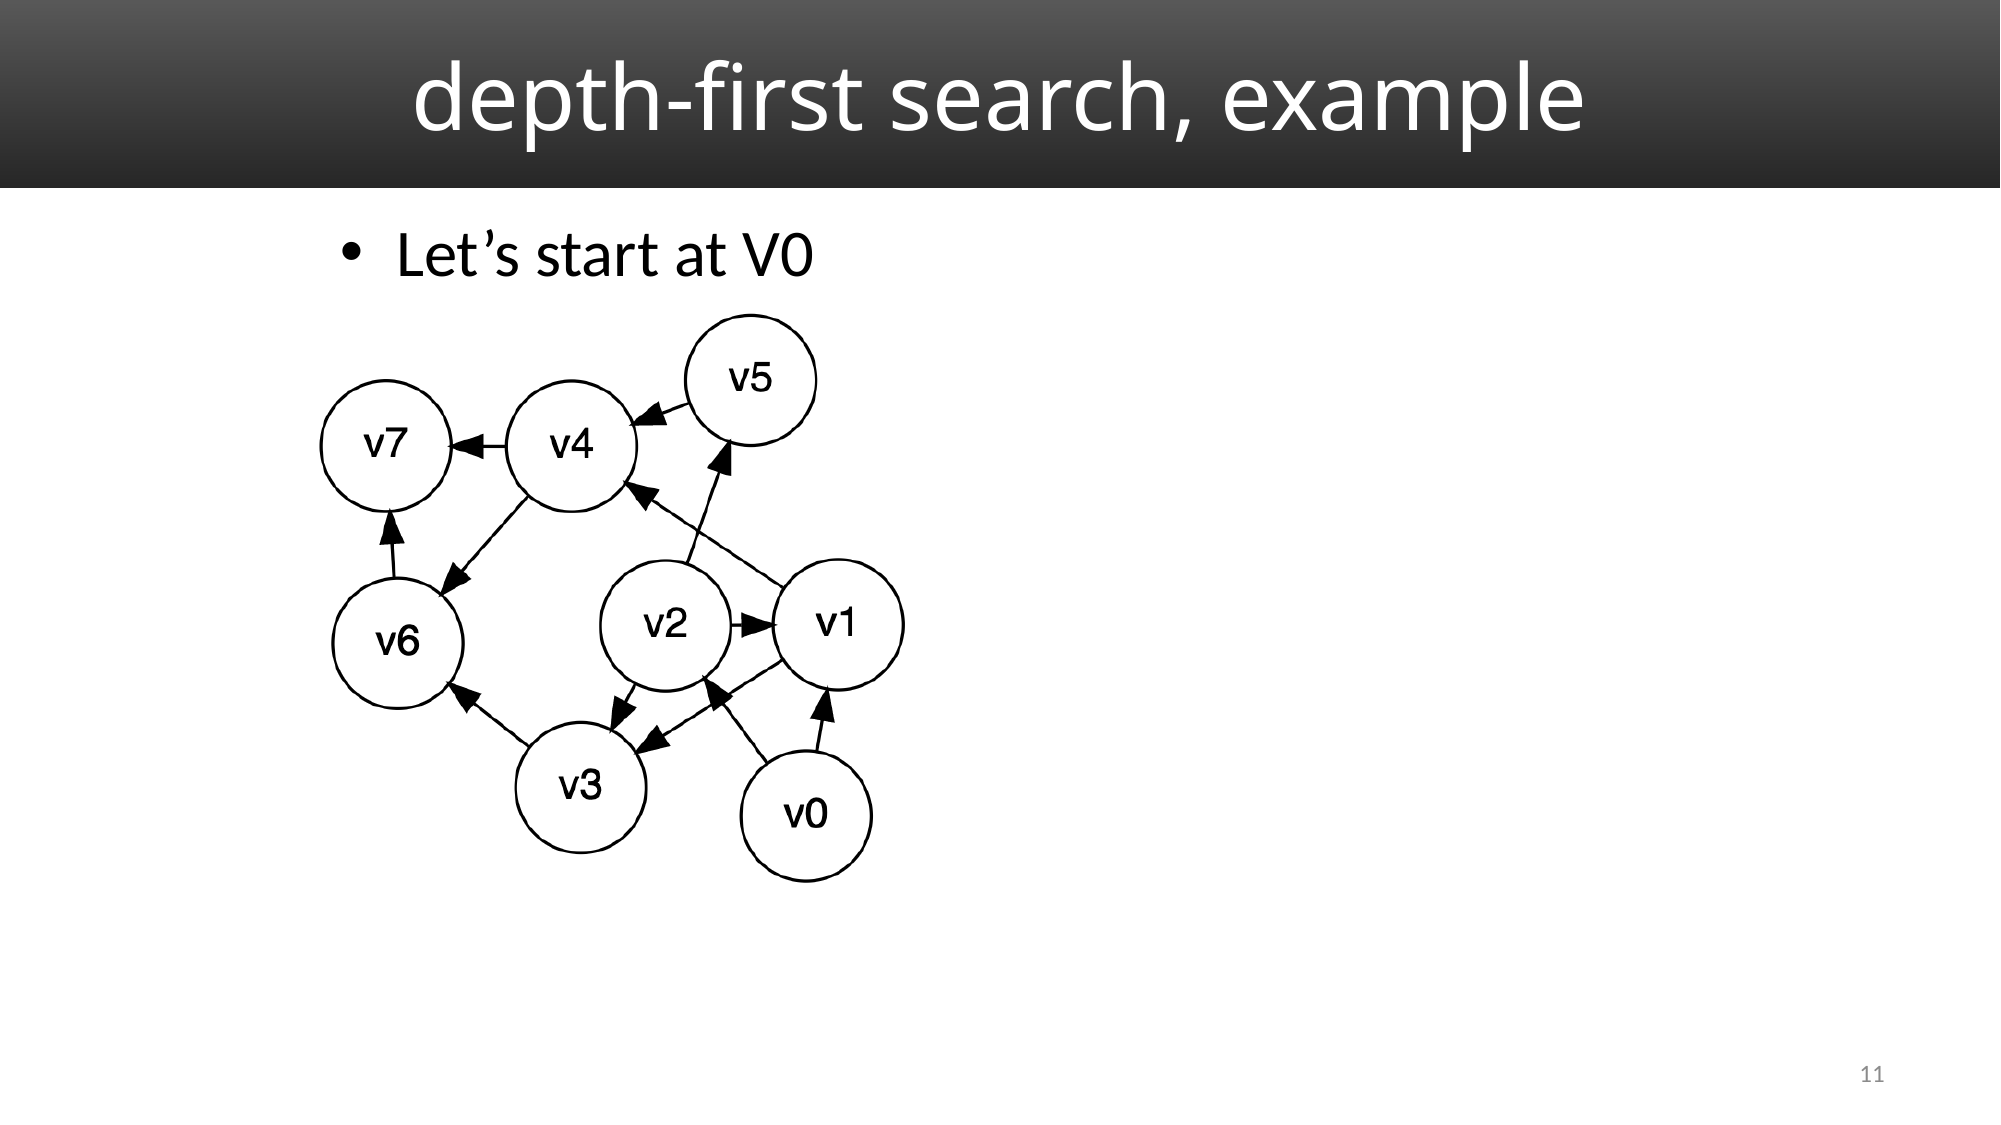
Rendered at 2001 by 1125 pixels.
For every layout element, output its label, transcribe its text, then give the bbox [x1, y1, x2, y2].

picture [299, 294, 924, 901]
title depth-first search, example [99, 24, 1900, 163]
slide_number 11 [1433, 1042, 1900, 1103]
list Let’s start at V0 [324, 200, 1675, 300]
